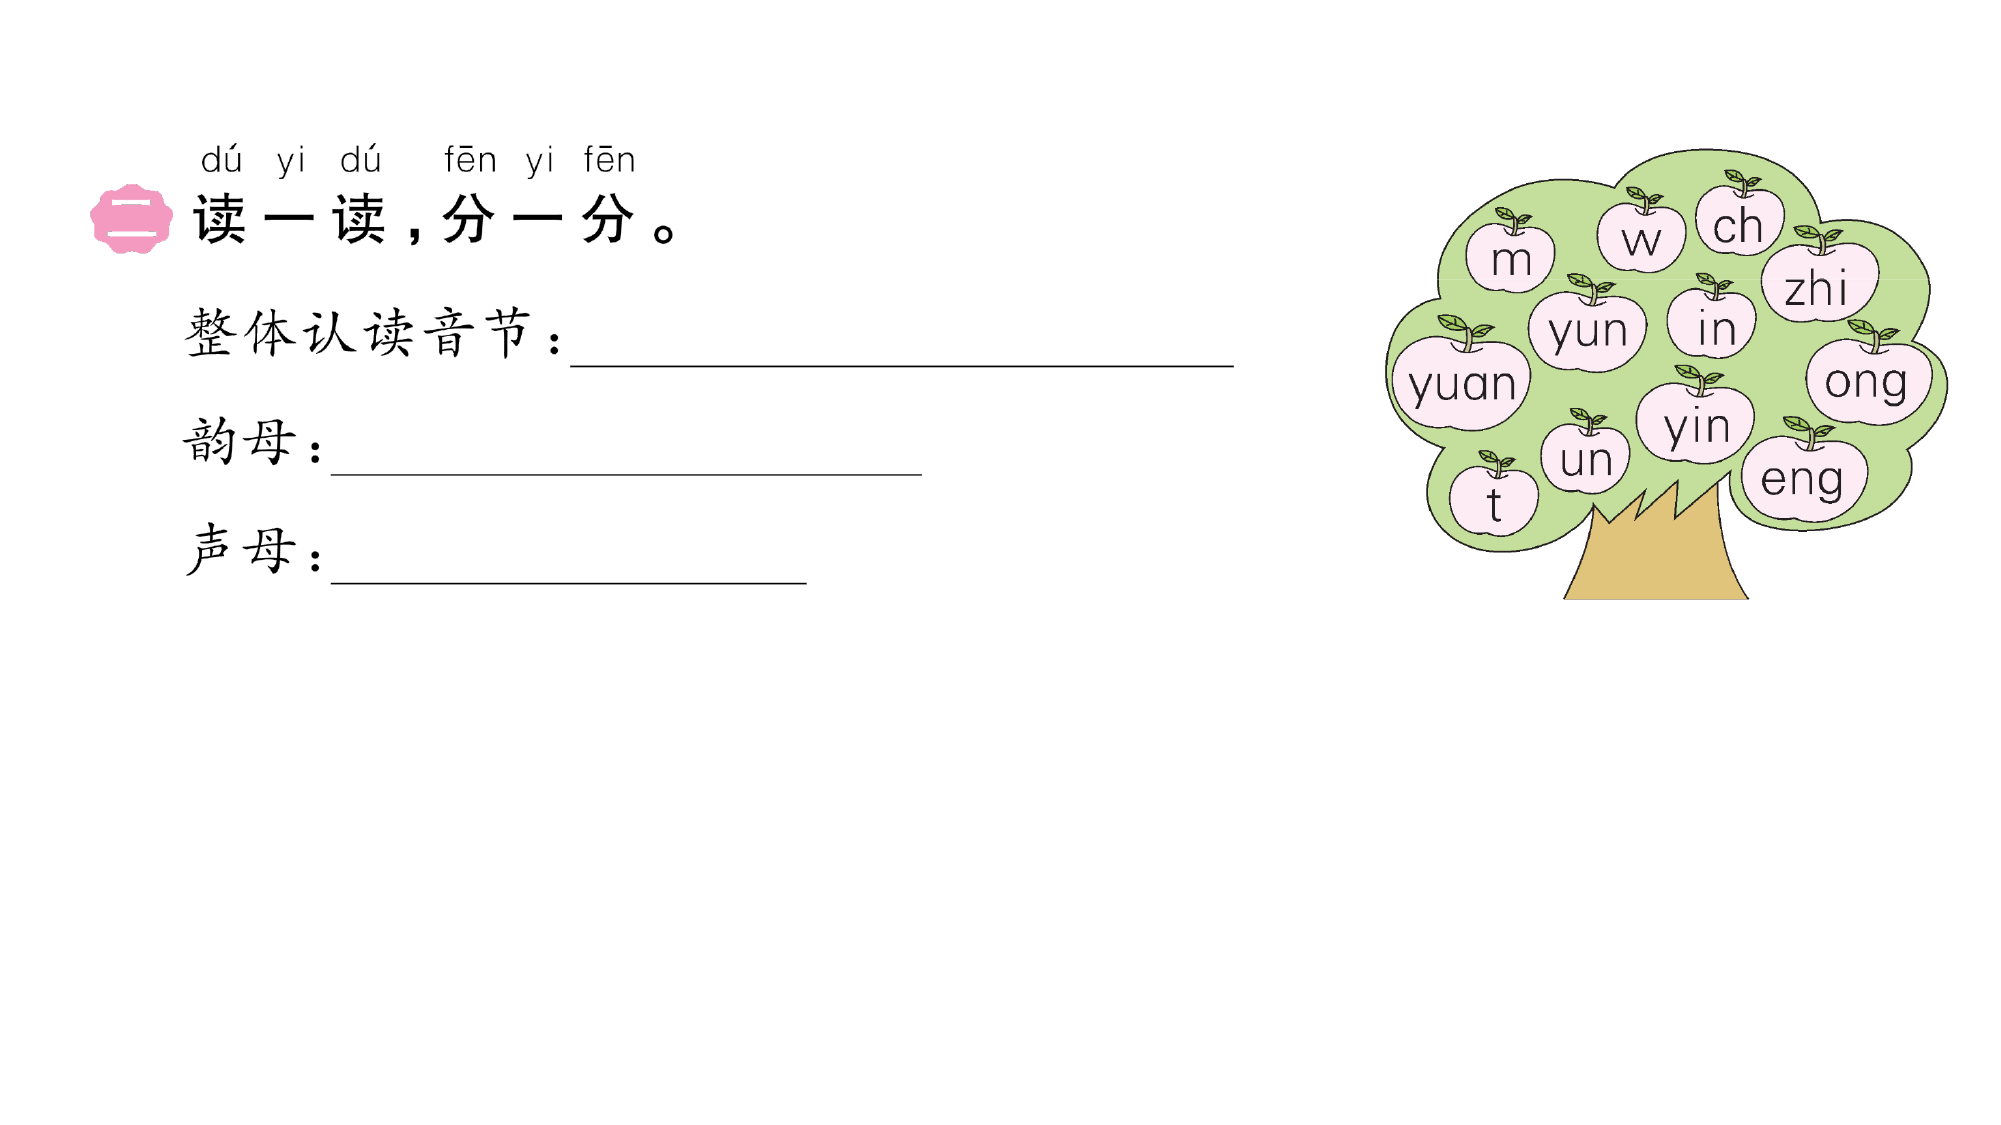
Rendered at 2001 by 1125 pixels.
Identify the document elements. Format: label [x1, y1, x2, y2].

picture [88, 118, 1979, 619]
